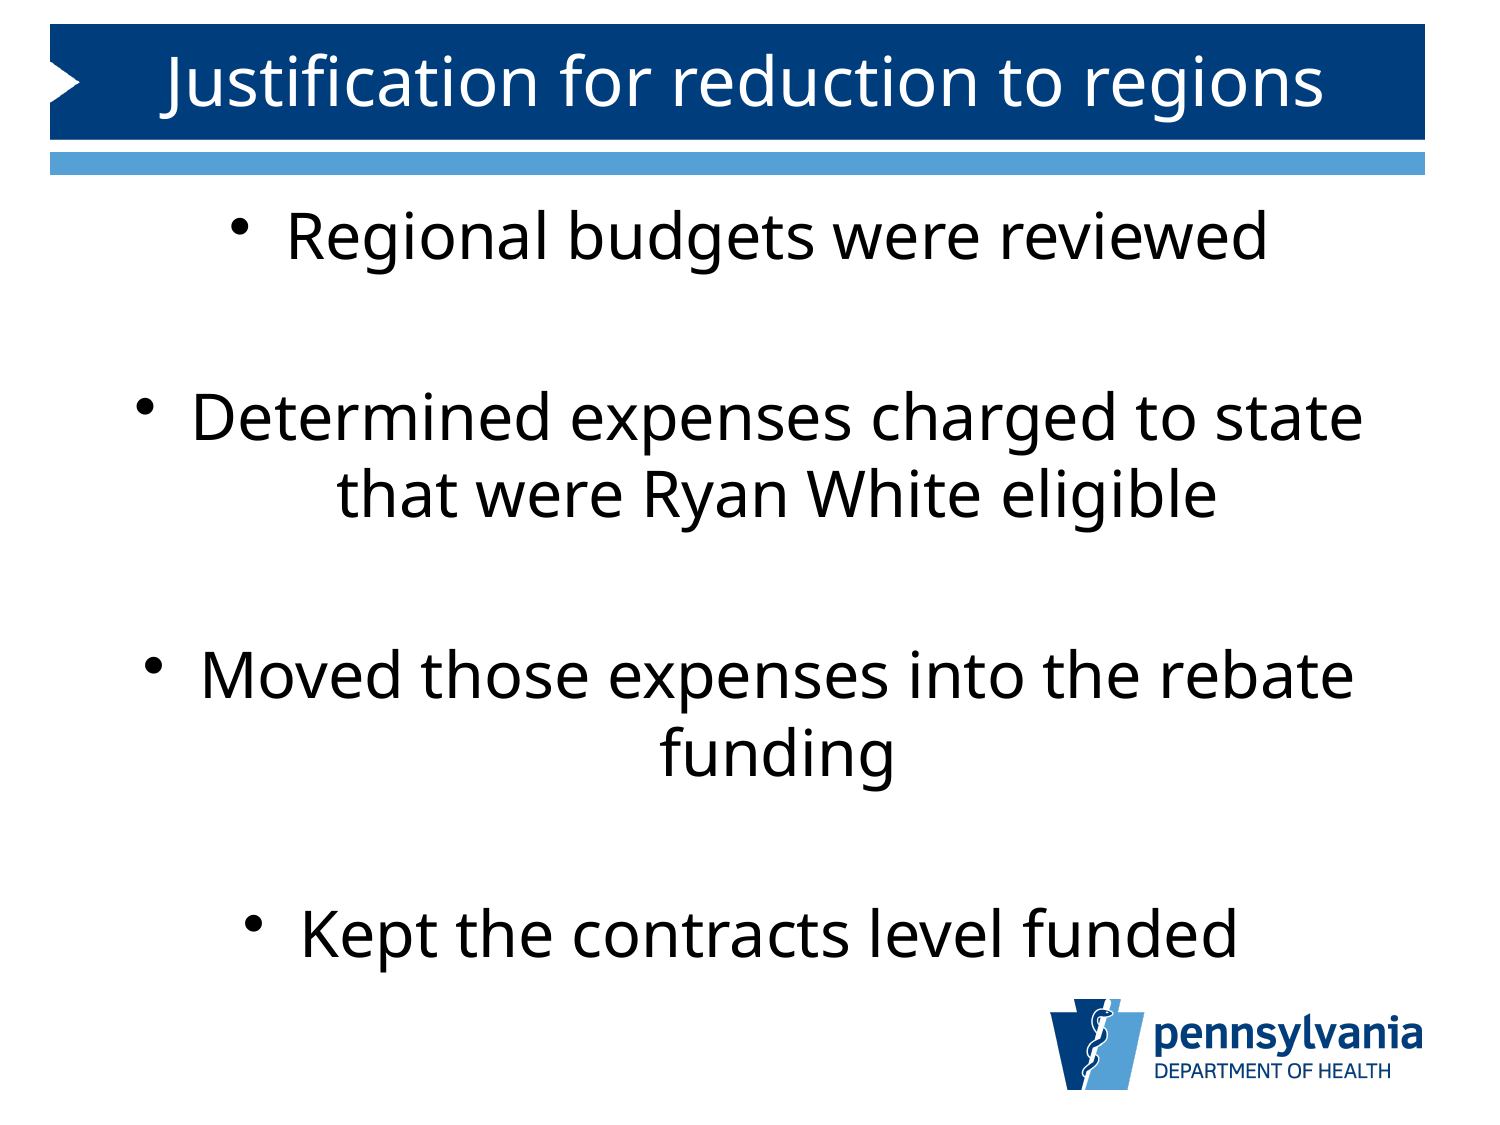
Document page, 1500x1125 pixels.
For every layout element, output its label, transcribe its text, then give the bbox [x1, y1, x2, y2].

list Regional budgets were reviewed Determined expenses charged to state that were Ryan White eligible Moved those expenses into the rebate funding Kept the contracts level funded [74, 187, 1426, 1063]
title Justification for reduction to regions [95, 28, 1397, 130]
picture [1050, 1063, 1422, 1090]
picture [50, 24, 1425, 175]
